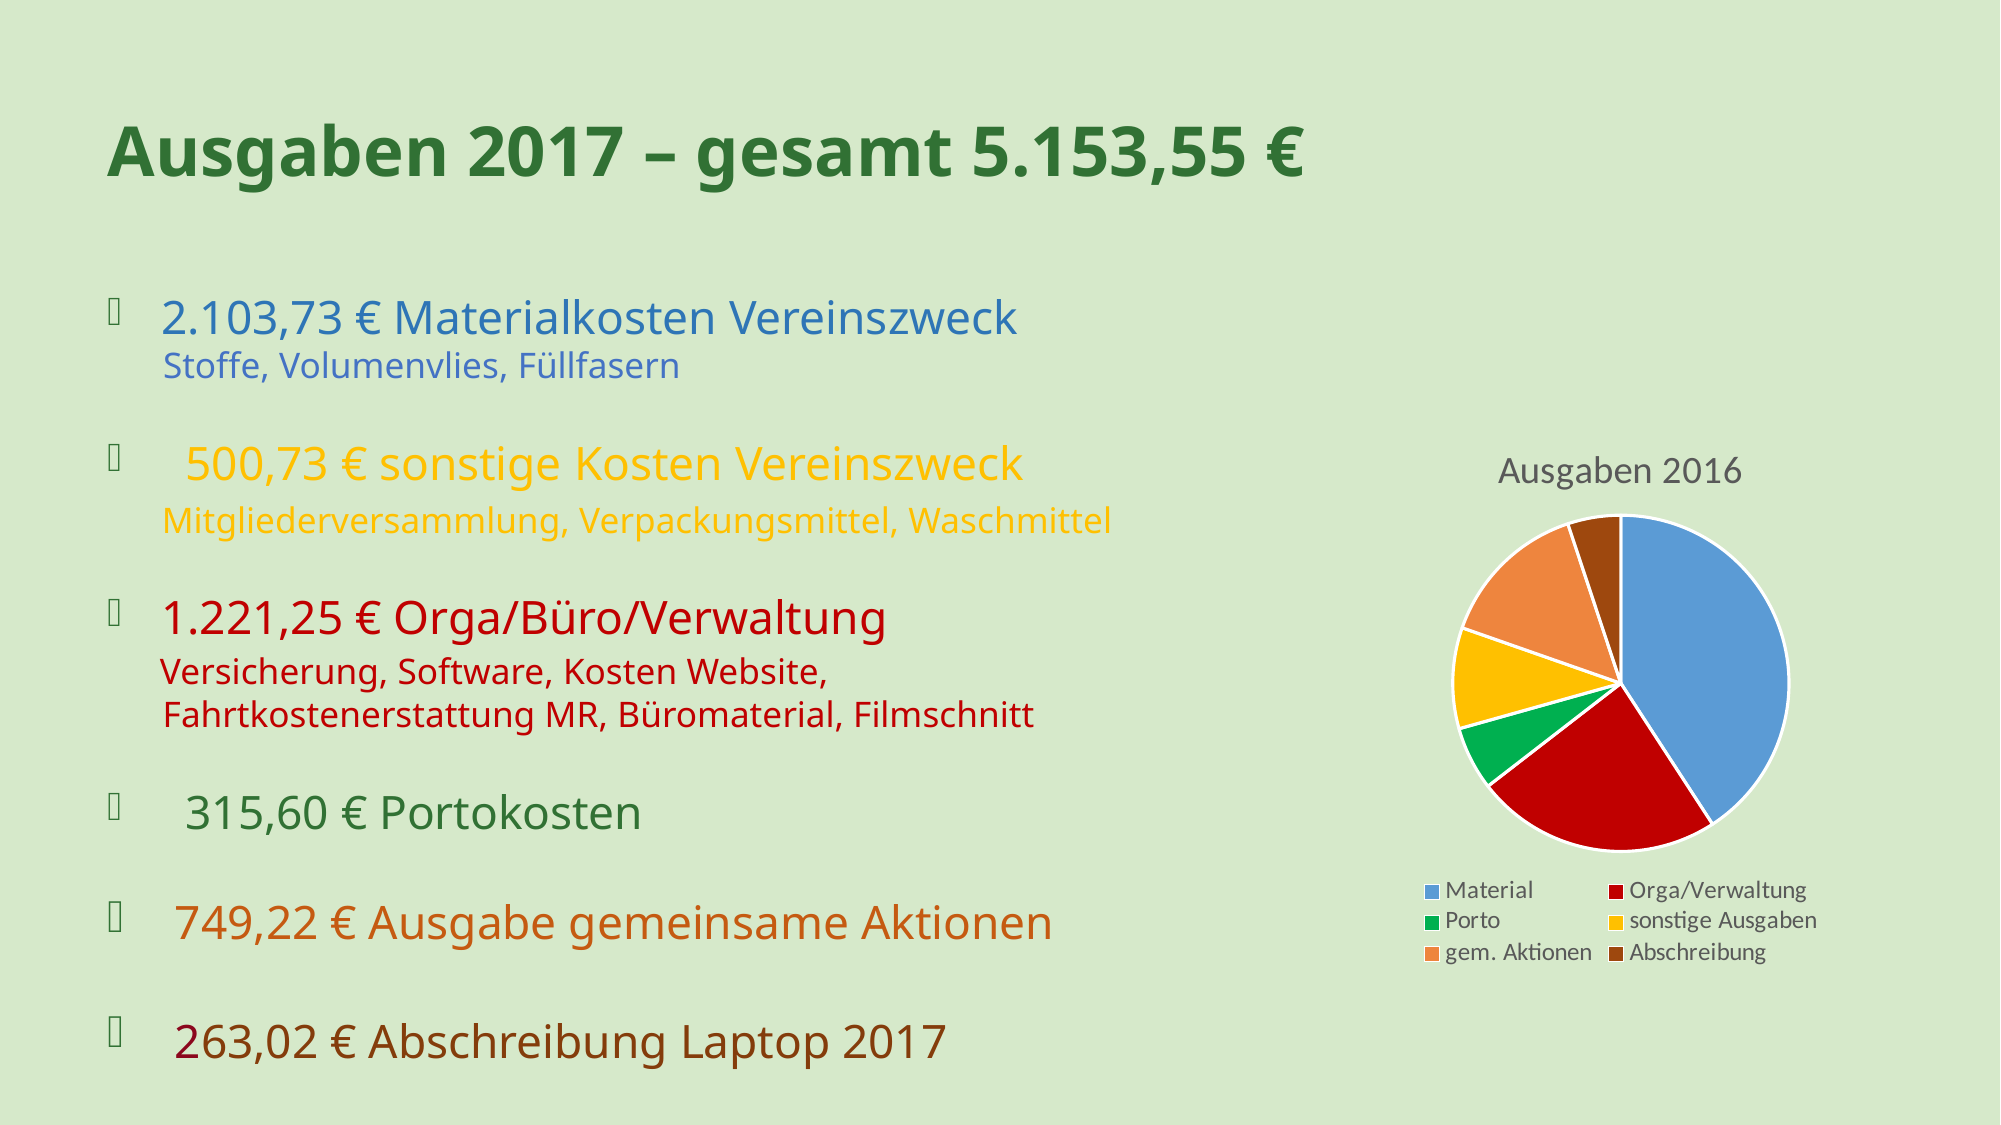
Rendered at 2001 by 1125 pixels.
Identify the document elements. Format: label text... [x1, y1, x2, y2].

list Ausgaben 2017 – gesamt 5.153,55 € 2.103,73 € Materialkosten Vereinszweck Stoffe, Volumenvlies, Füllfasern 500,73 € sonstige Kosten Vereinszweck Mitgliederversammlung, Verpackungsmittel, Waschmittel 1.221,25 € Orga/Büro/Verwaltung Versicherung, Software, Kosten Website, Fahrtkostenerstattung MR, Büromaterial, Filmschnitt 315,60 € Portokosten 749,22 € Ausgabe gemeinsame Aktionen 263,02 € Abschreibung Laptop 2017 [92, 63, 1949, 1078]
chart [1276, 422, 1966, 973]
